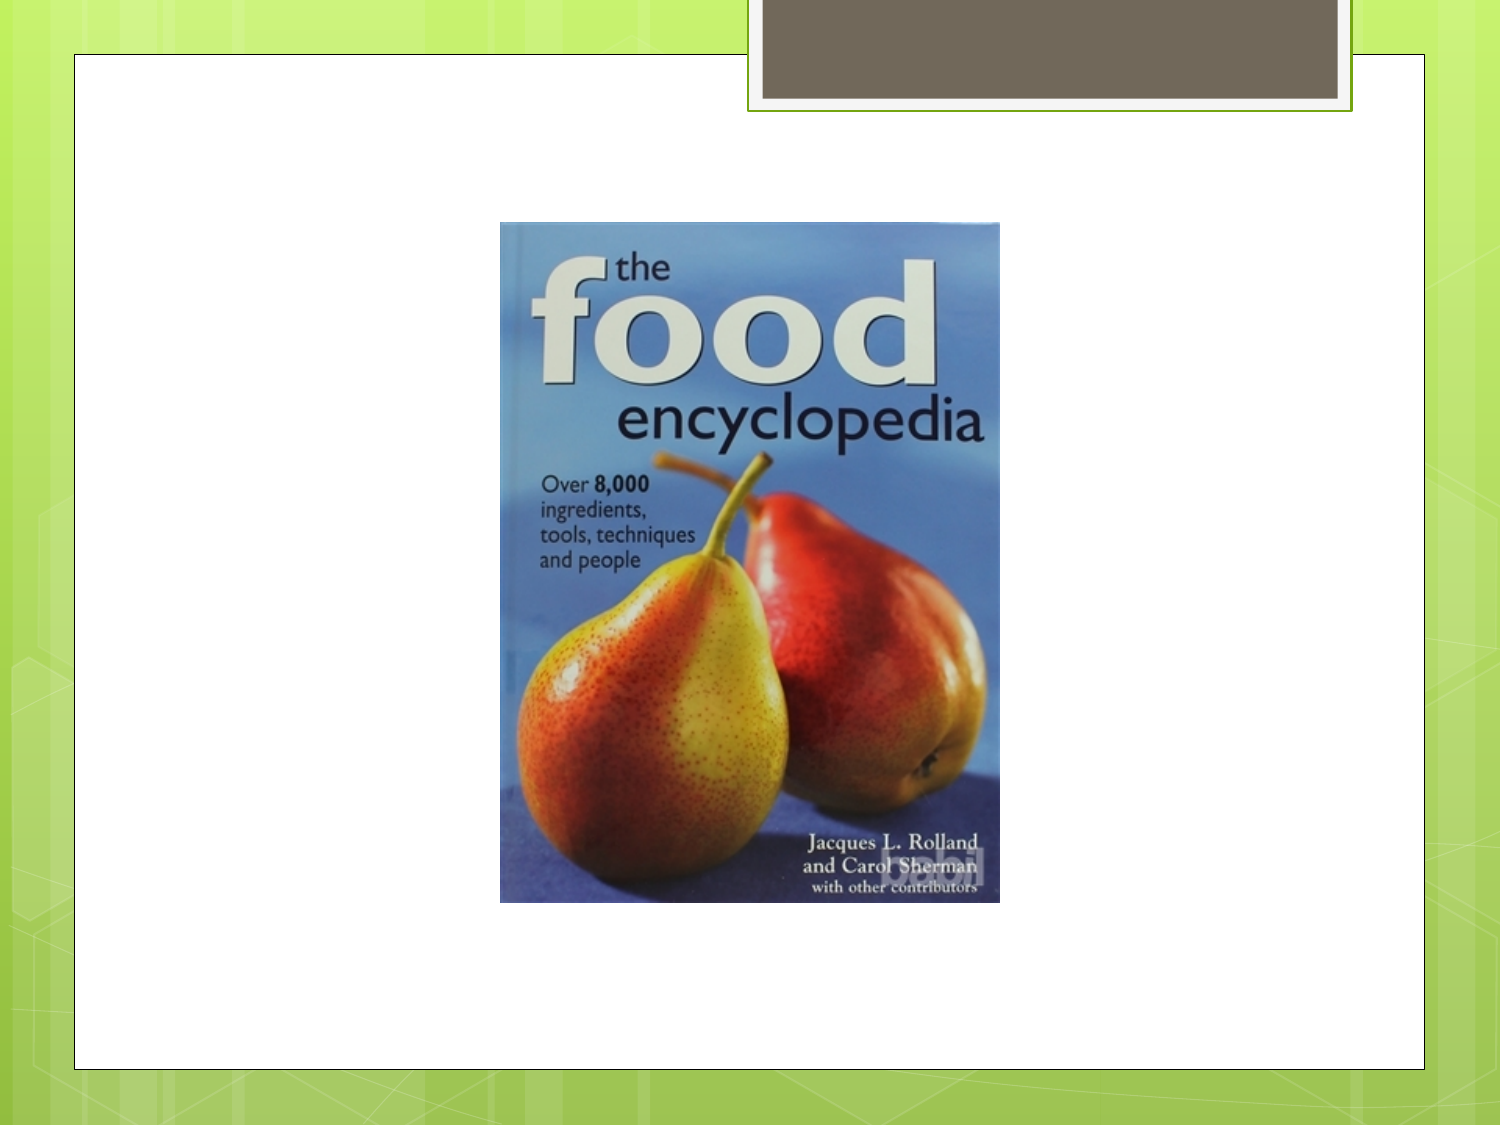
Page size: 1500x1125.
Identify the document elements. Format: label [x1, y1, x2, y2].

picture [499, 222, 1001, 903]
